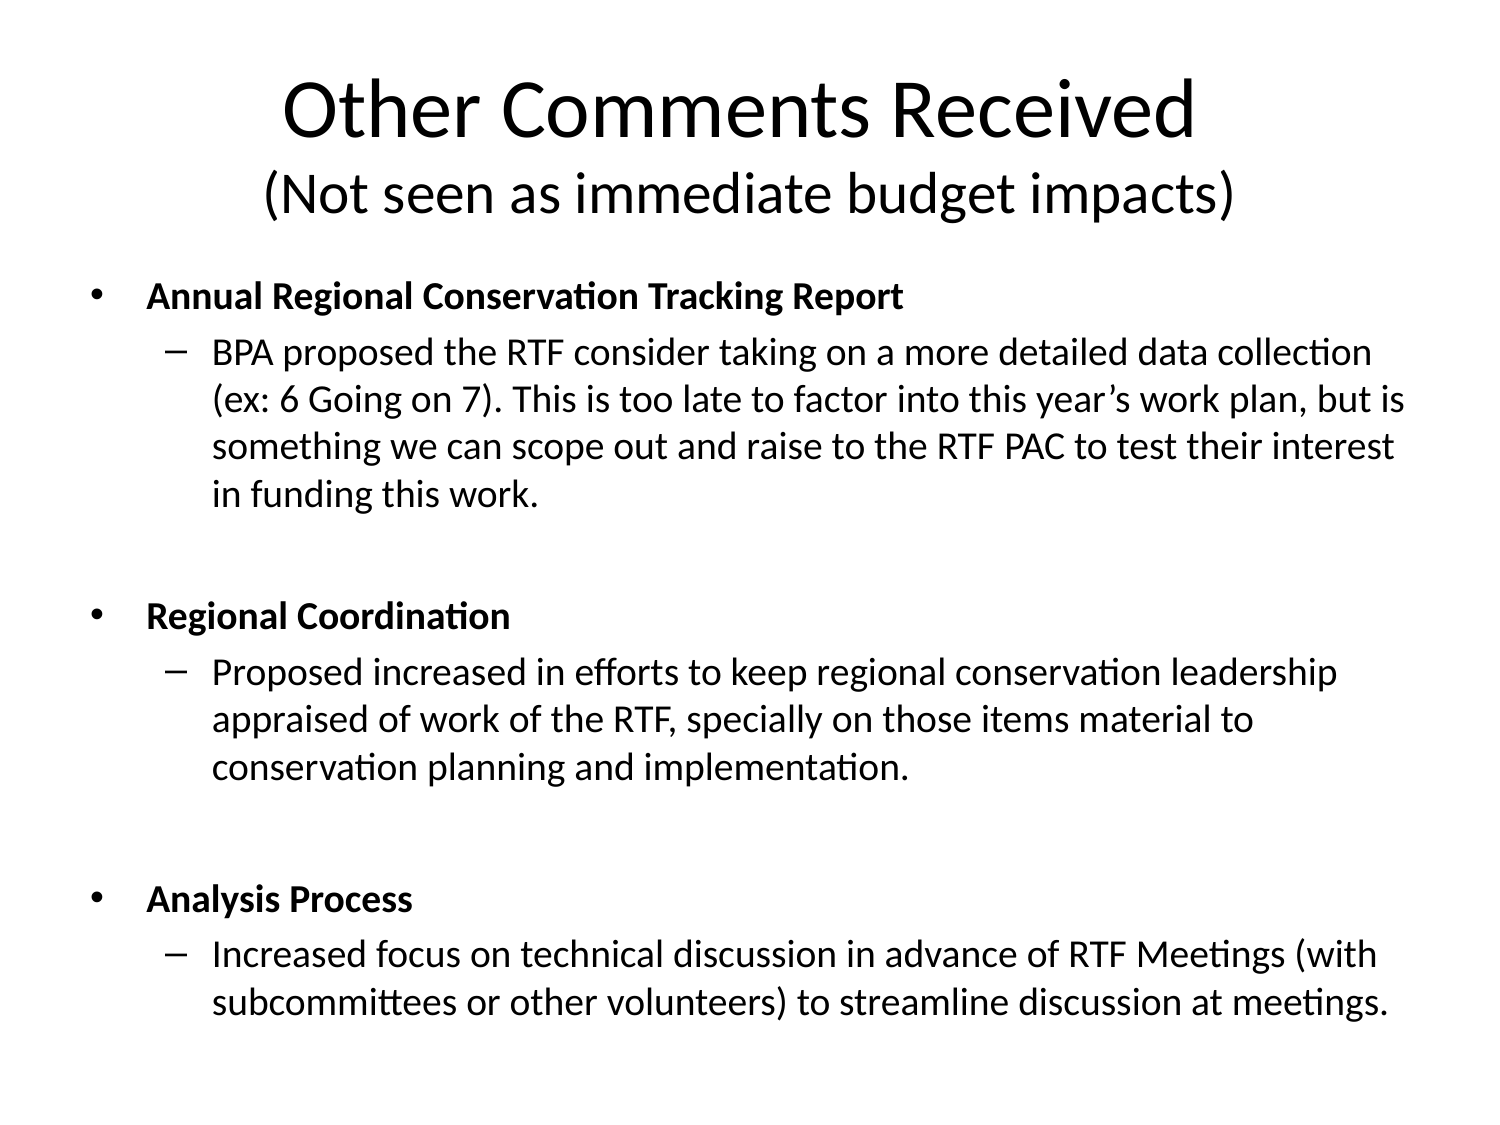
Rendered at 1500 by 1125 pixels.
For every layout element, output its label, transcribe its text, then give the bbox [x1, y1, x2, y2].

list Annual Regional Conservation Tracking Report BPA proposed the RTF consider taking on a more detailed data collection (ex: 6 Going on 7). This is too late to factor into this year’s work plan, but is something we can scope out and raise to the RTF PAC to test their interest in funding this work. Regional Coordination Proposed increased in efforts to keep regional conservation leadership appraised of work of the RTF, specially on those items material to conservation planning and implementation. Analysis Process Increased focus on technical discussion in advance of RTF Meetings (with subcommittees or other volunteers) to streamline discussion at meetings. [75, 262, 1425, 1088]
title Other Comments Received (Not seen as immediate budget impacts) [75, 45, 1425, 233]
